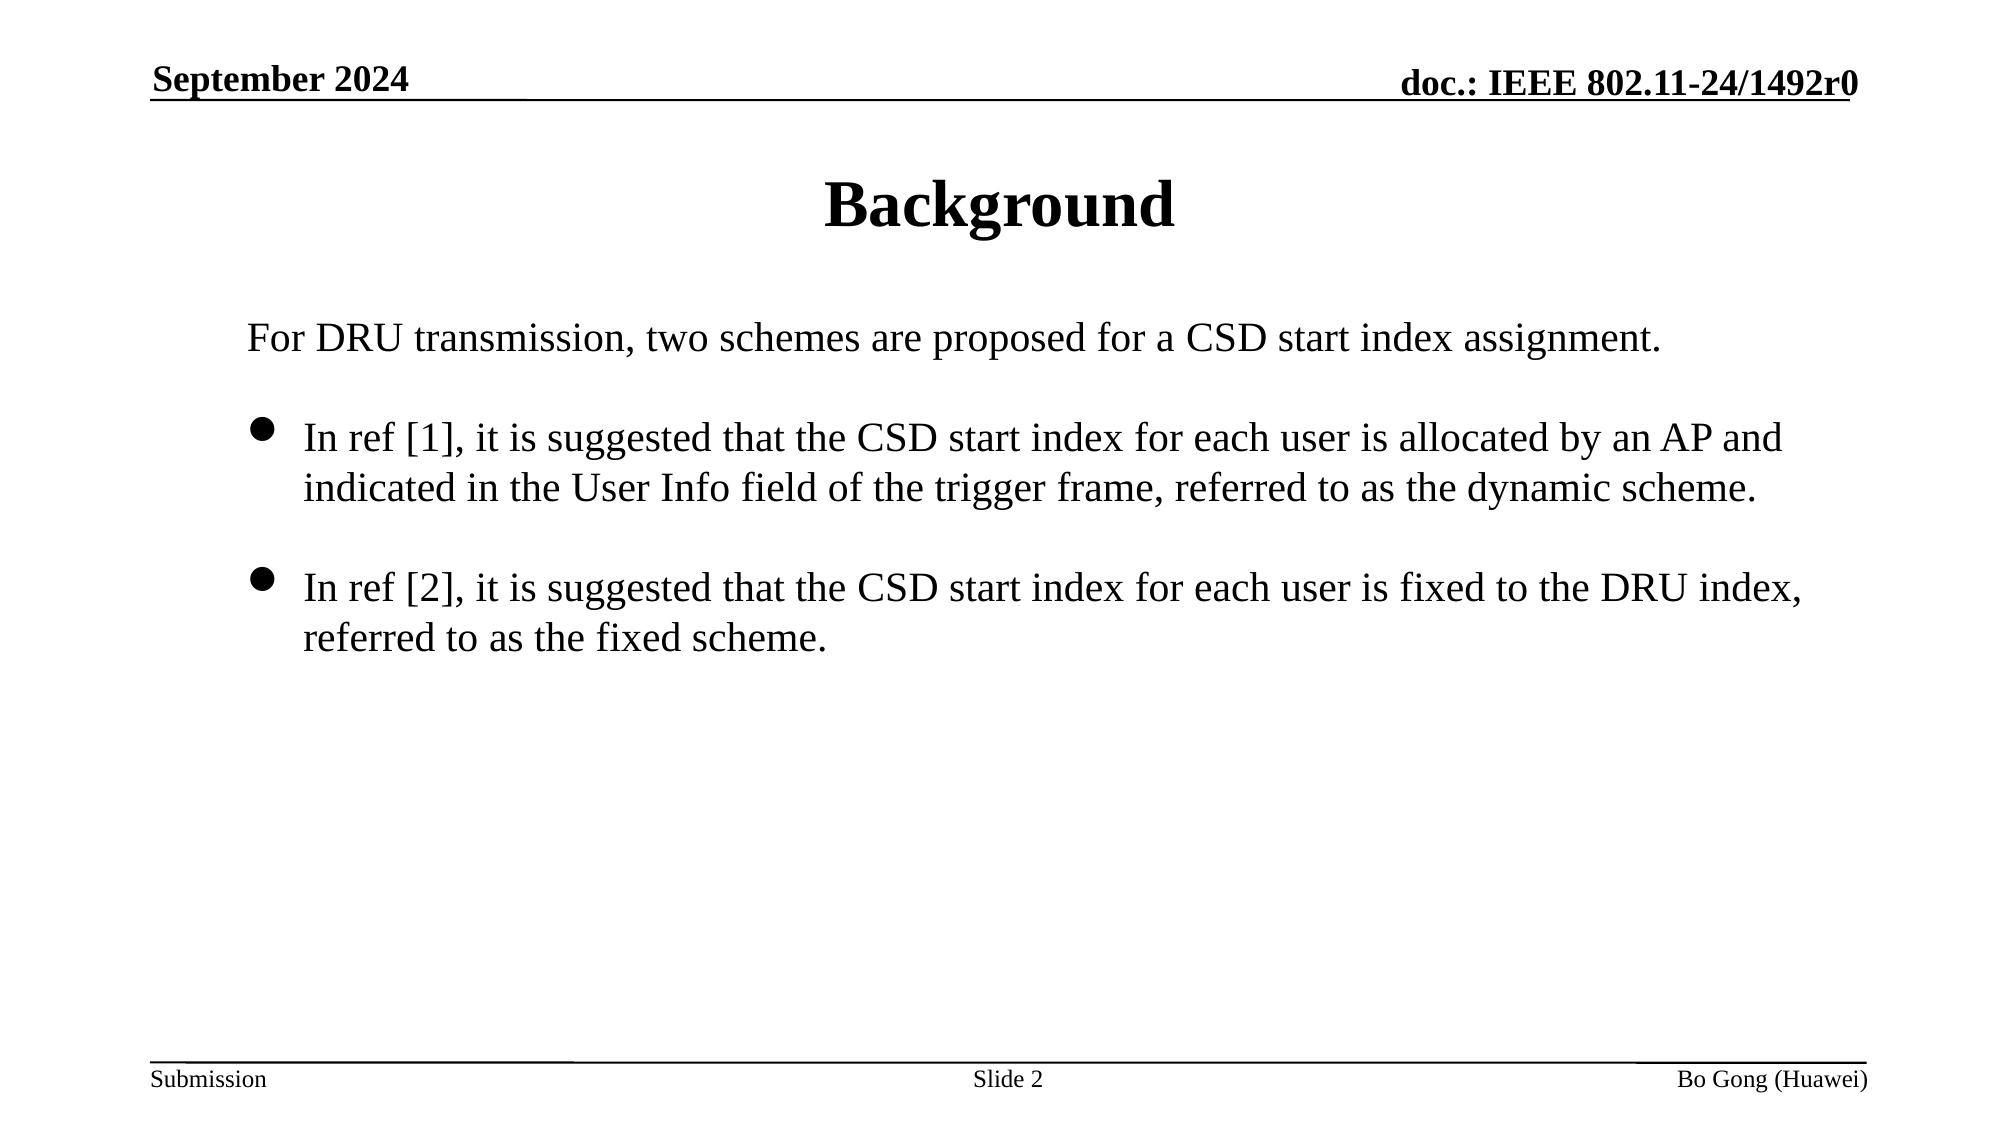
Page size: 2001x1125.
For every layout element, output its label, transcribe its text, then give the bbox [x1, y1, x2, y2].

text_box For DRU transmission, two schemes are proposed for a CSD start index assignment. In ref [1], it is suggested that the CSD start index for each user is allocated by an AP and indicated in the User Info field of the trigger frame, referred to as the dynamic scheme. In ref [2], it is suggested that the CSD start index for each user is fixed to the DRU index, referred to as the fixed scheme. [232, 302, 1839, 668]
title Background [149, 112, 1850, 288]
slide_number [152, 54, 563, 100]
footer Bo Gong (Huawei) [1171, 1061, 1869, 1093]
slide_number Slide 2 [950, 1061, 1067, 1123]
